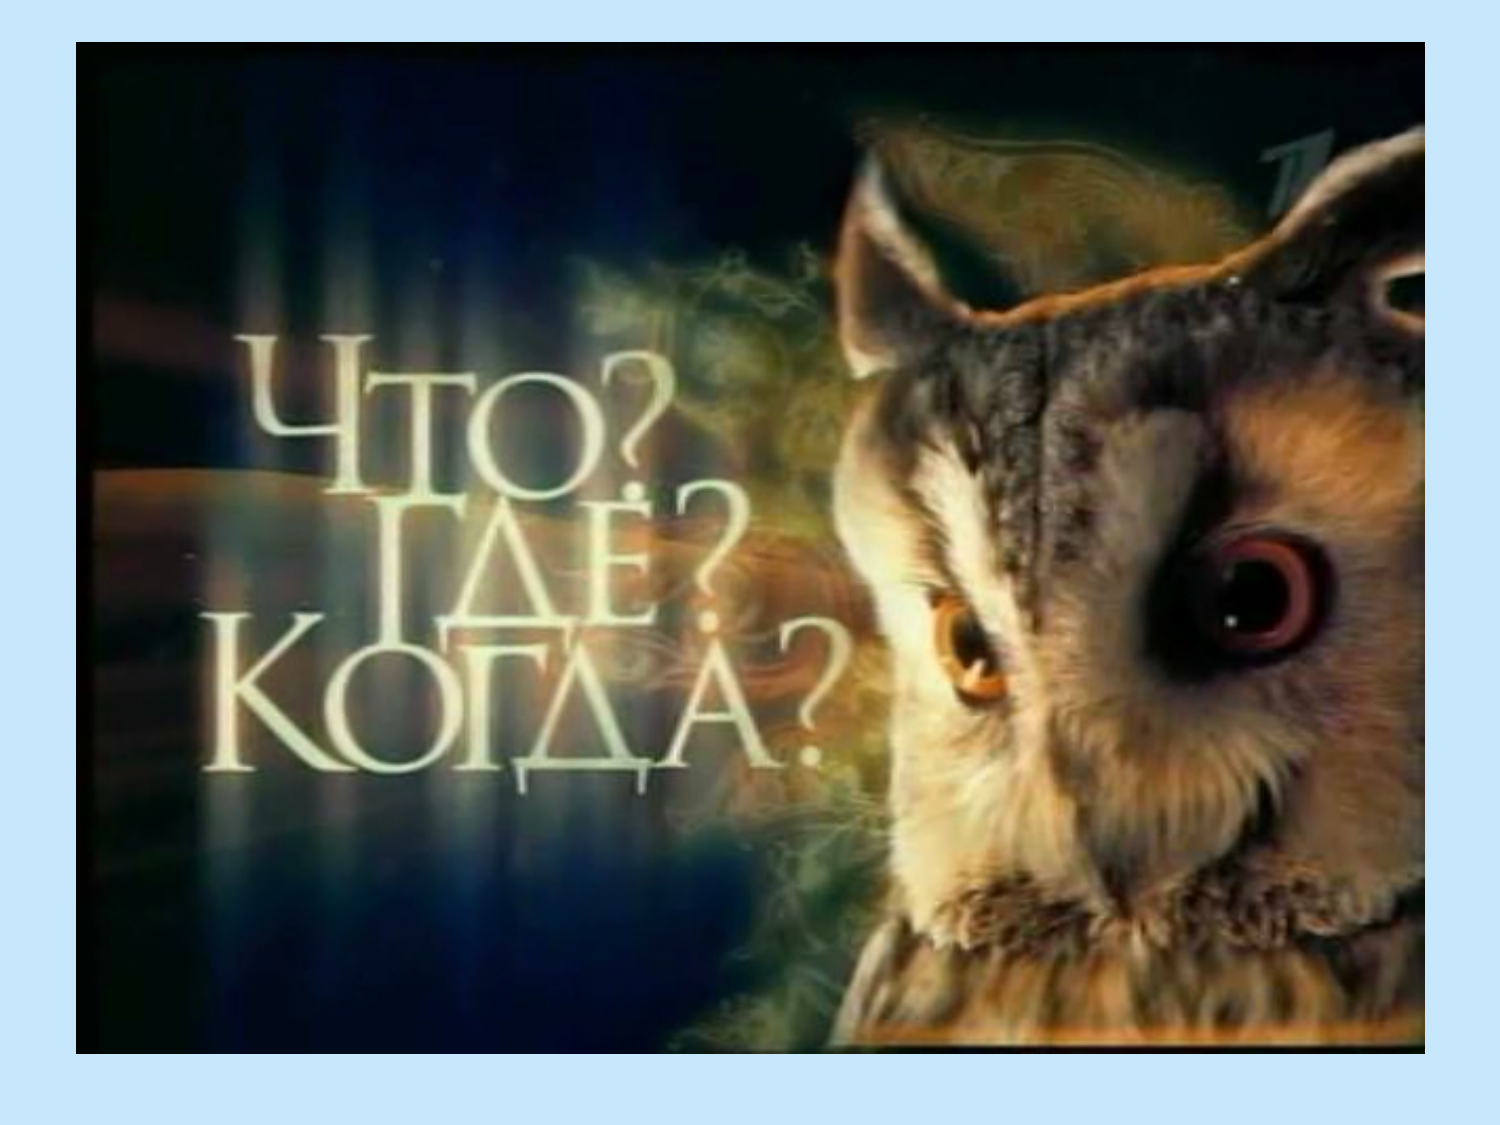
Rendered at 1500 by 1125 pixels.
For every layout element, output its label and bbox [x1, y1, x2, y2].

picture [76, 42, 1426, 1054]
